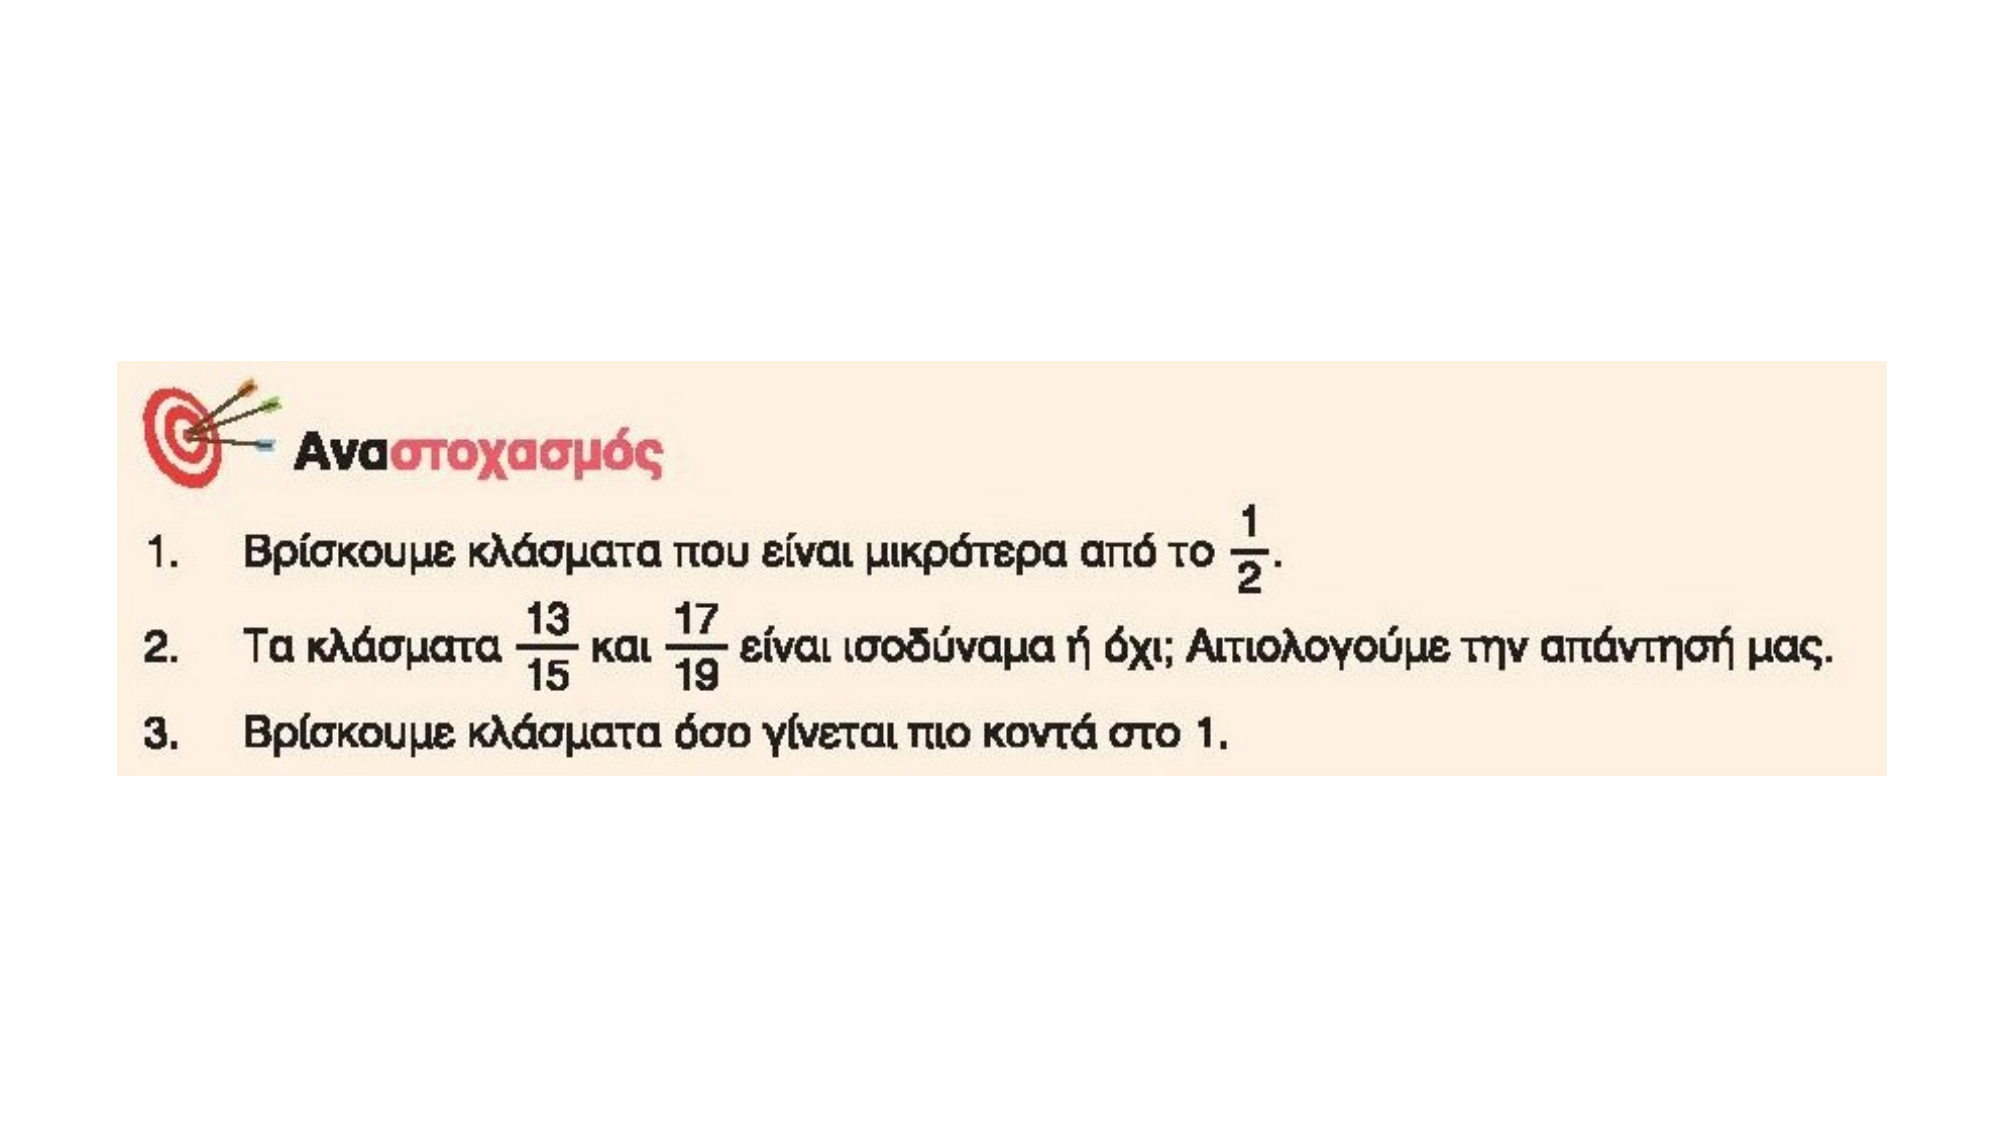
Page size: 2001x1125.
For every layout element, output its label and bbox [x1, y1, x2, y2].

picture [117, 361, 1887, 776]
